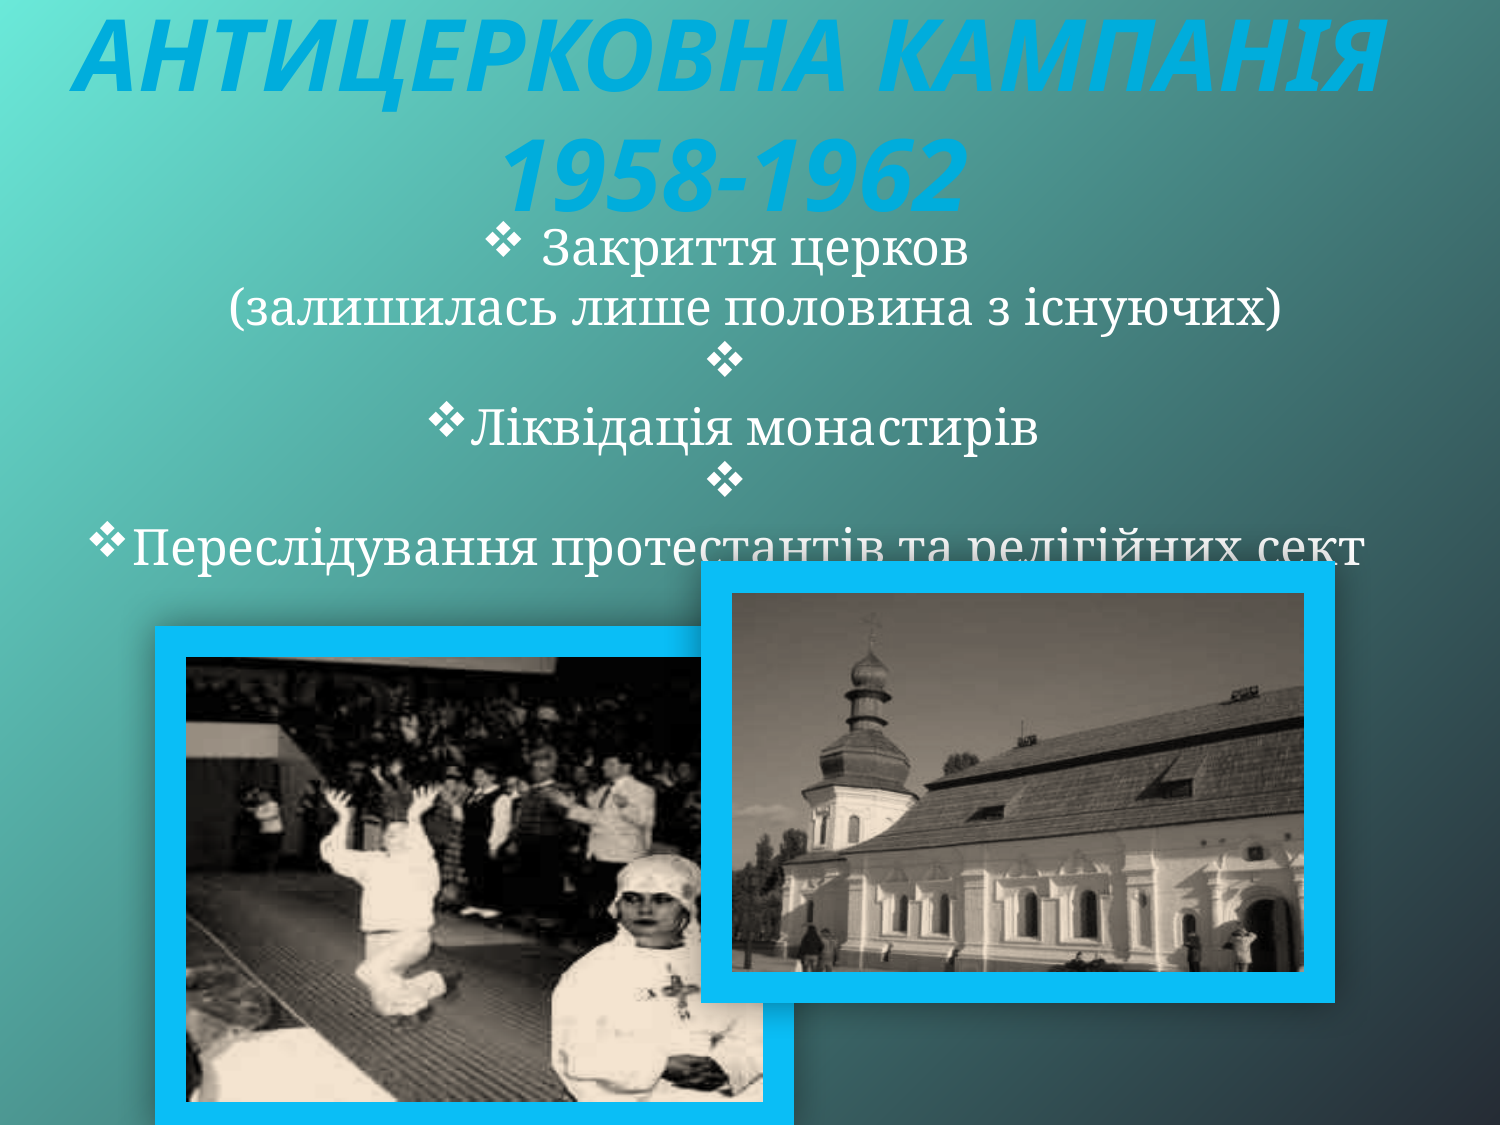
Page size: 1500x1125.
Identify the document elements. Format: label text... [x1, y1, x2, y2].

text_box Закриття церков (залишилась лише половина з існуючих) Ліквідація монастирів Переслідування протестантів та релігійних сект [41, 208, 1424, 583]
picture [733, 594, 1303, 971]
picture [187, 658, 762, 1101]
text_box Антицерковна кампанія 1958-1962 [41, 0, 1424, 208]
